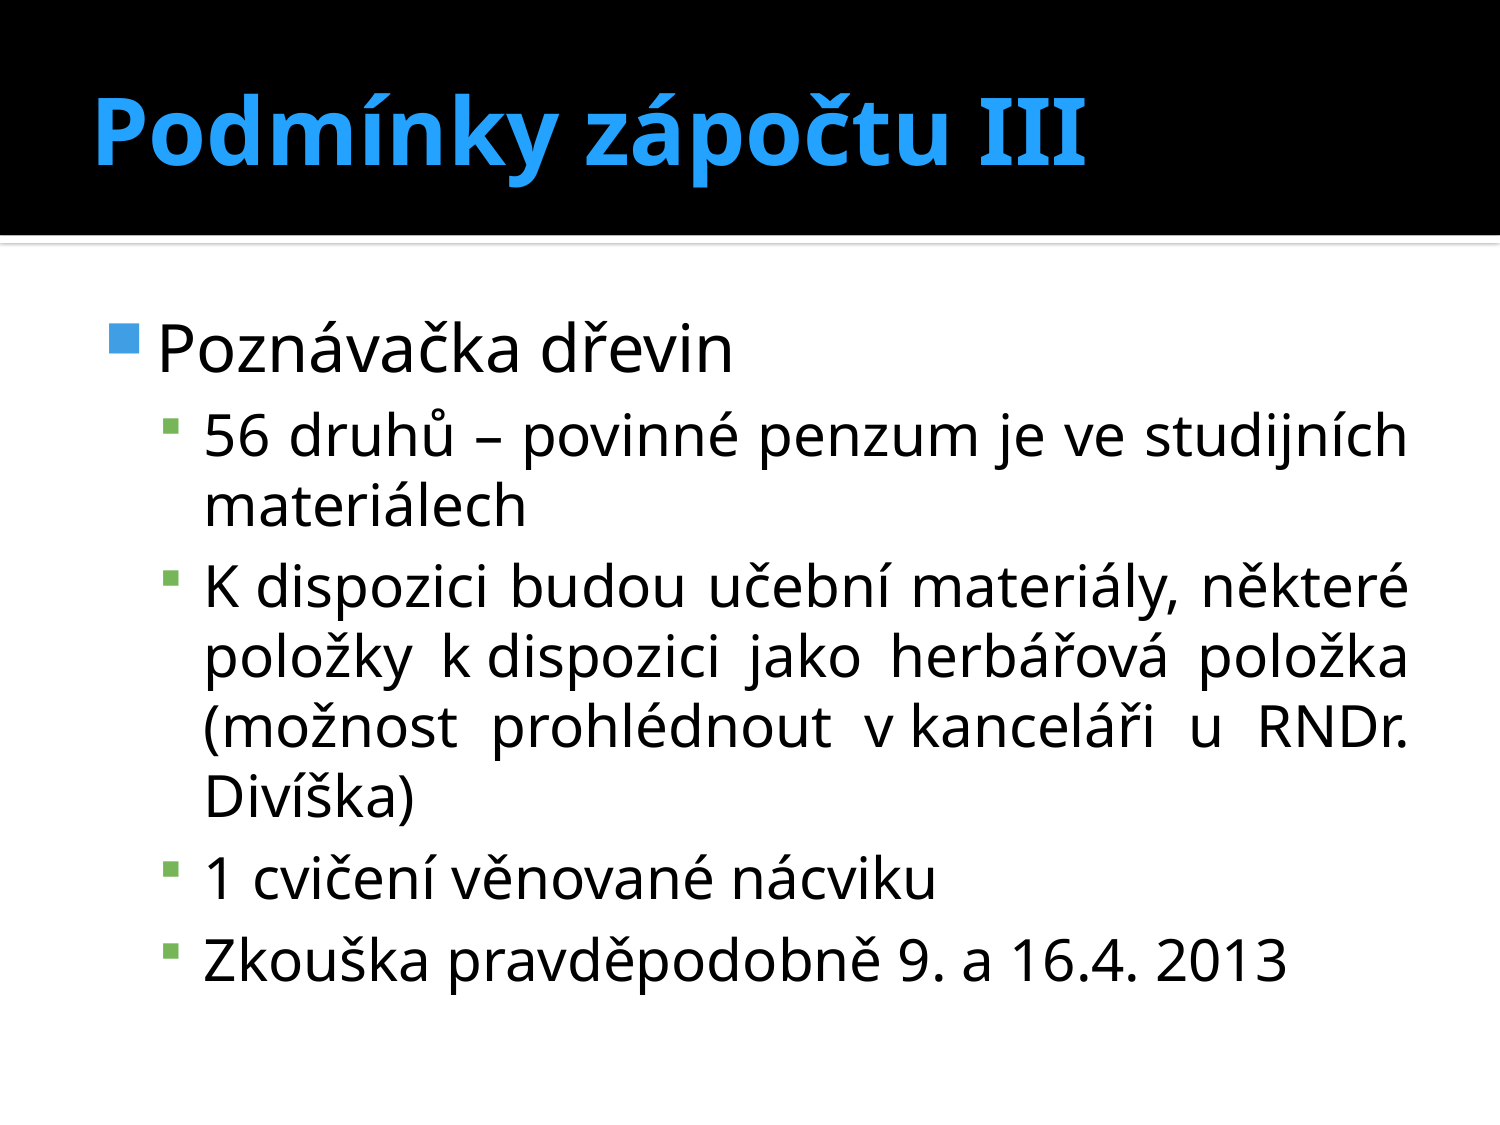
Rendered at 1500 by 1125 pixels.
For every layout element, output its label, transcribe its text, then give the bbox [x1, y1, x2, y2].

list Poznávačka dřevin 56 druhů – povinné penzum je ve studijních materiálech K dispozici budou učební materiály, některé položky k dispozici jako herbářová položka (možnost prohlédnout v kanceláři u RNDr. Divíška) 1 cvičení věnované nácviku Zkouška pravděpodobně 9. a 16.4. 2013 [75, 291, 1425, 1050]
title Podmínky zápočtu III [75, 25, 1425, 231]
